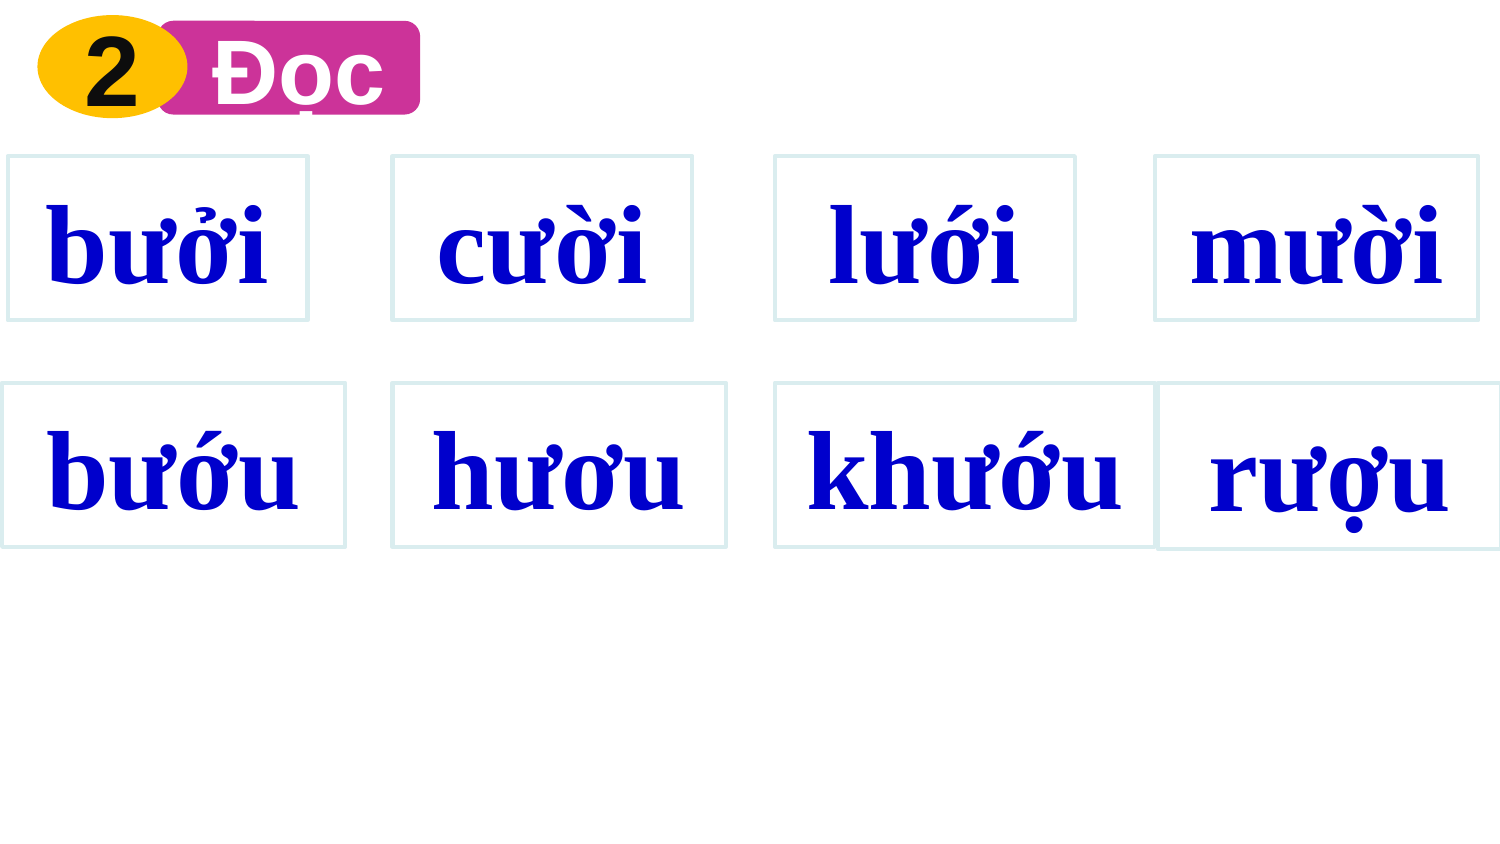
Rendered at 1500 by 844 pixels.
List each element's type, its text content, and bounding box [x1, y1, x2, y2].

text_box bưởi [6, 154, 310, 322]
text_box khướu [773, 381, 1157, 549]
text_box rượu [1156, 381, 1500, 551]
text_box hươu [390, 381, 728, 549]
text_box bướu [0, 381, 347, 549]
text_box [37, 14, 421, 119]
text_box lưới [773, 154, 1077, 322]
text_box mười [1153, 154, 1480, 322]
text_box cười [390, 154, 694, 322]
